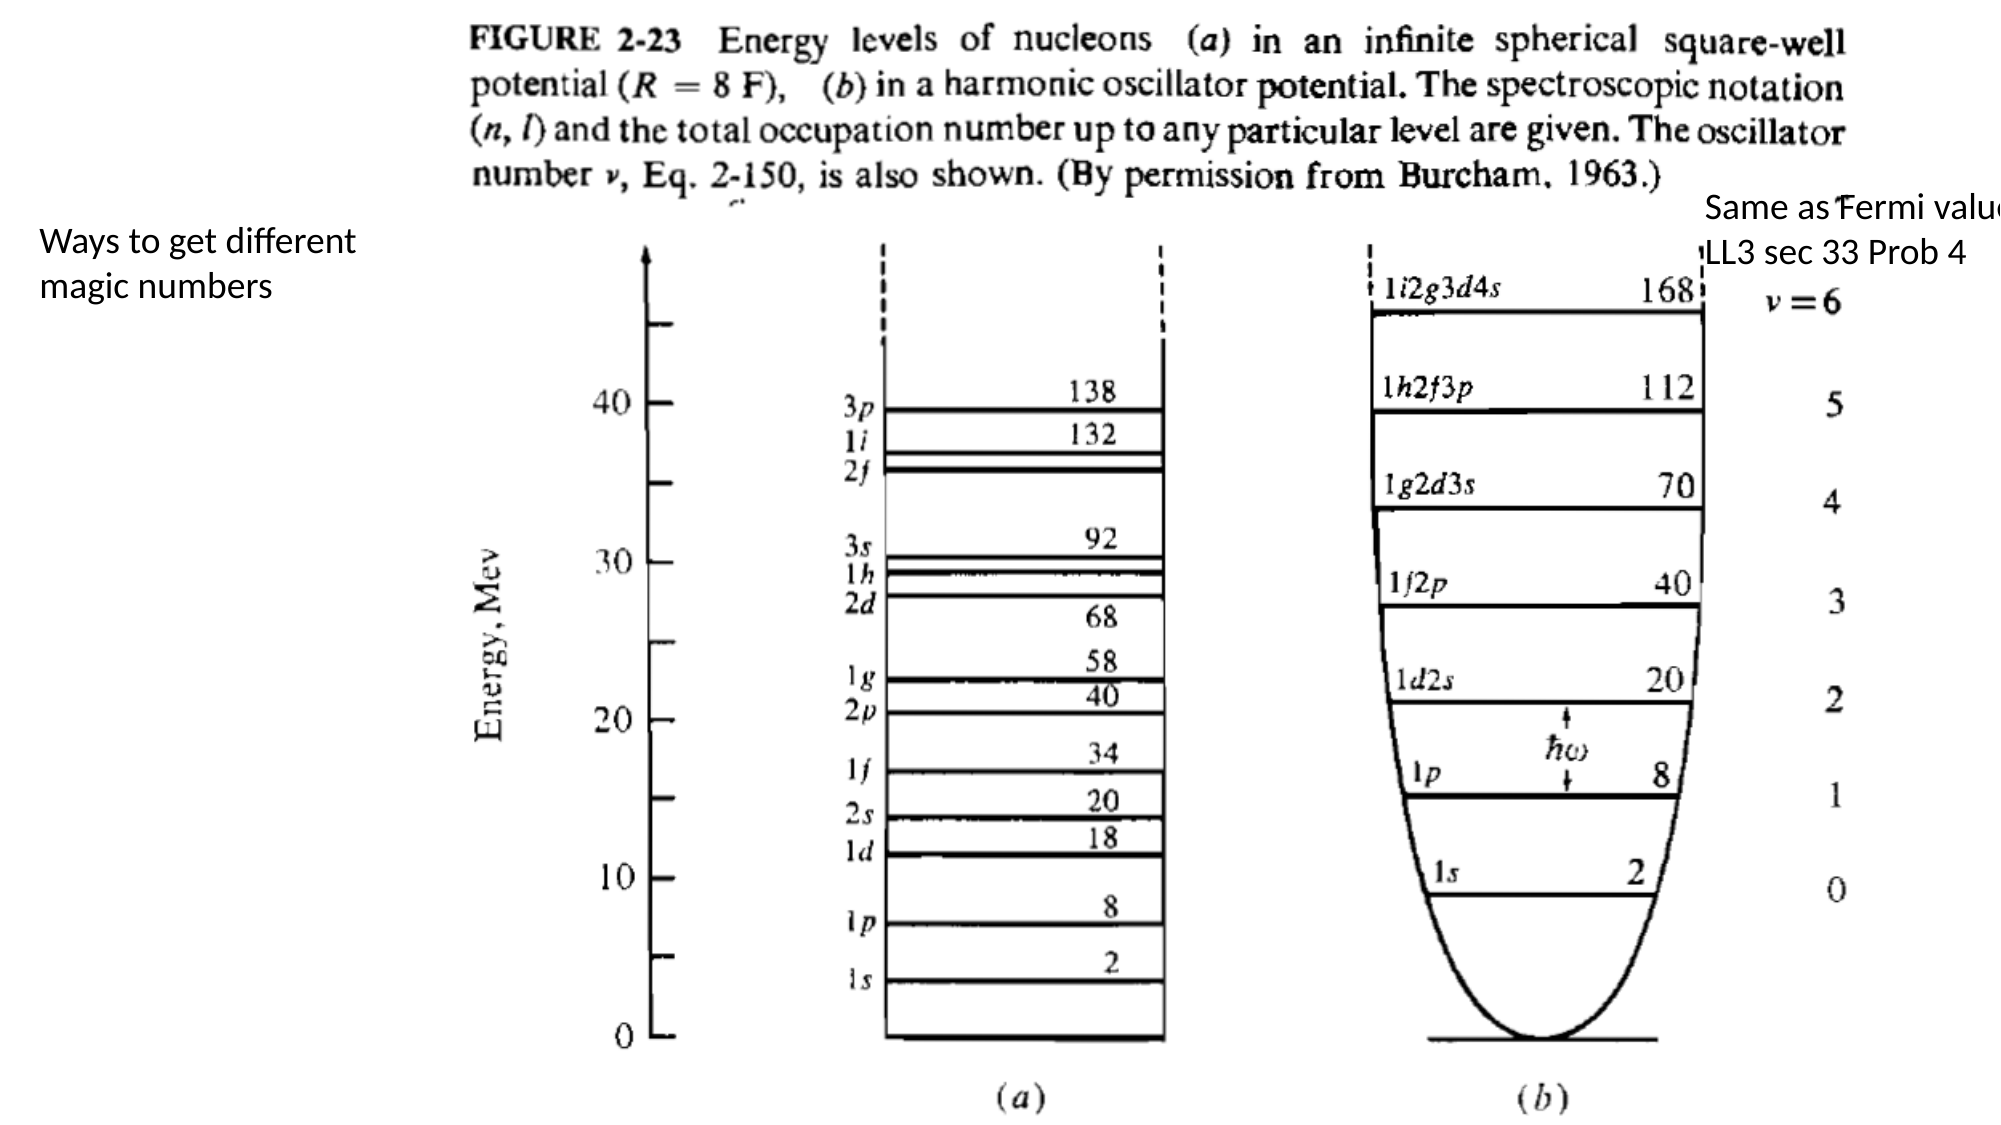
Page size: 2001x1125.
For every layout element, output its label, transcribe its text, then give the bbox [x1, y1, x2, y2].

picture [441, 0, 2000, 1125]
text_box Ways to get different magic numbers [24, 208, 441, 314]
